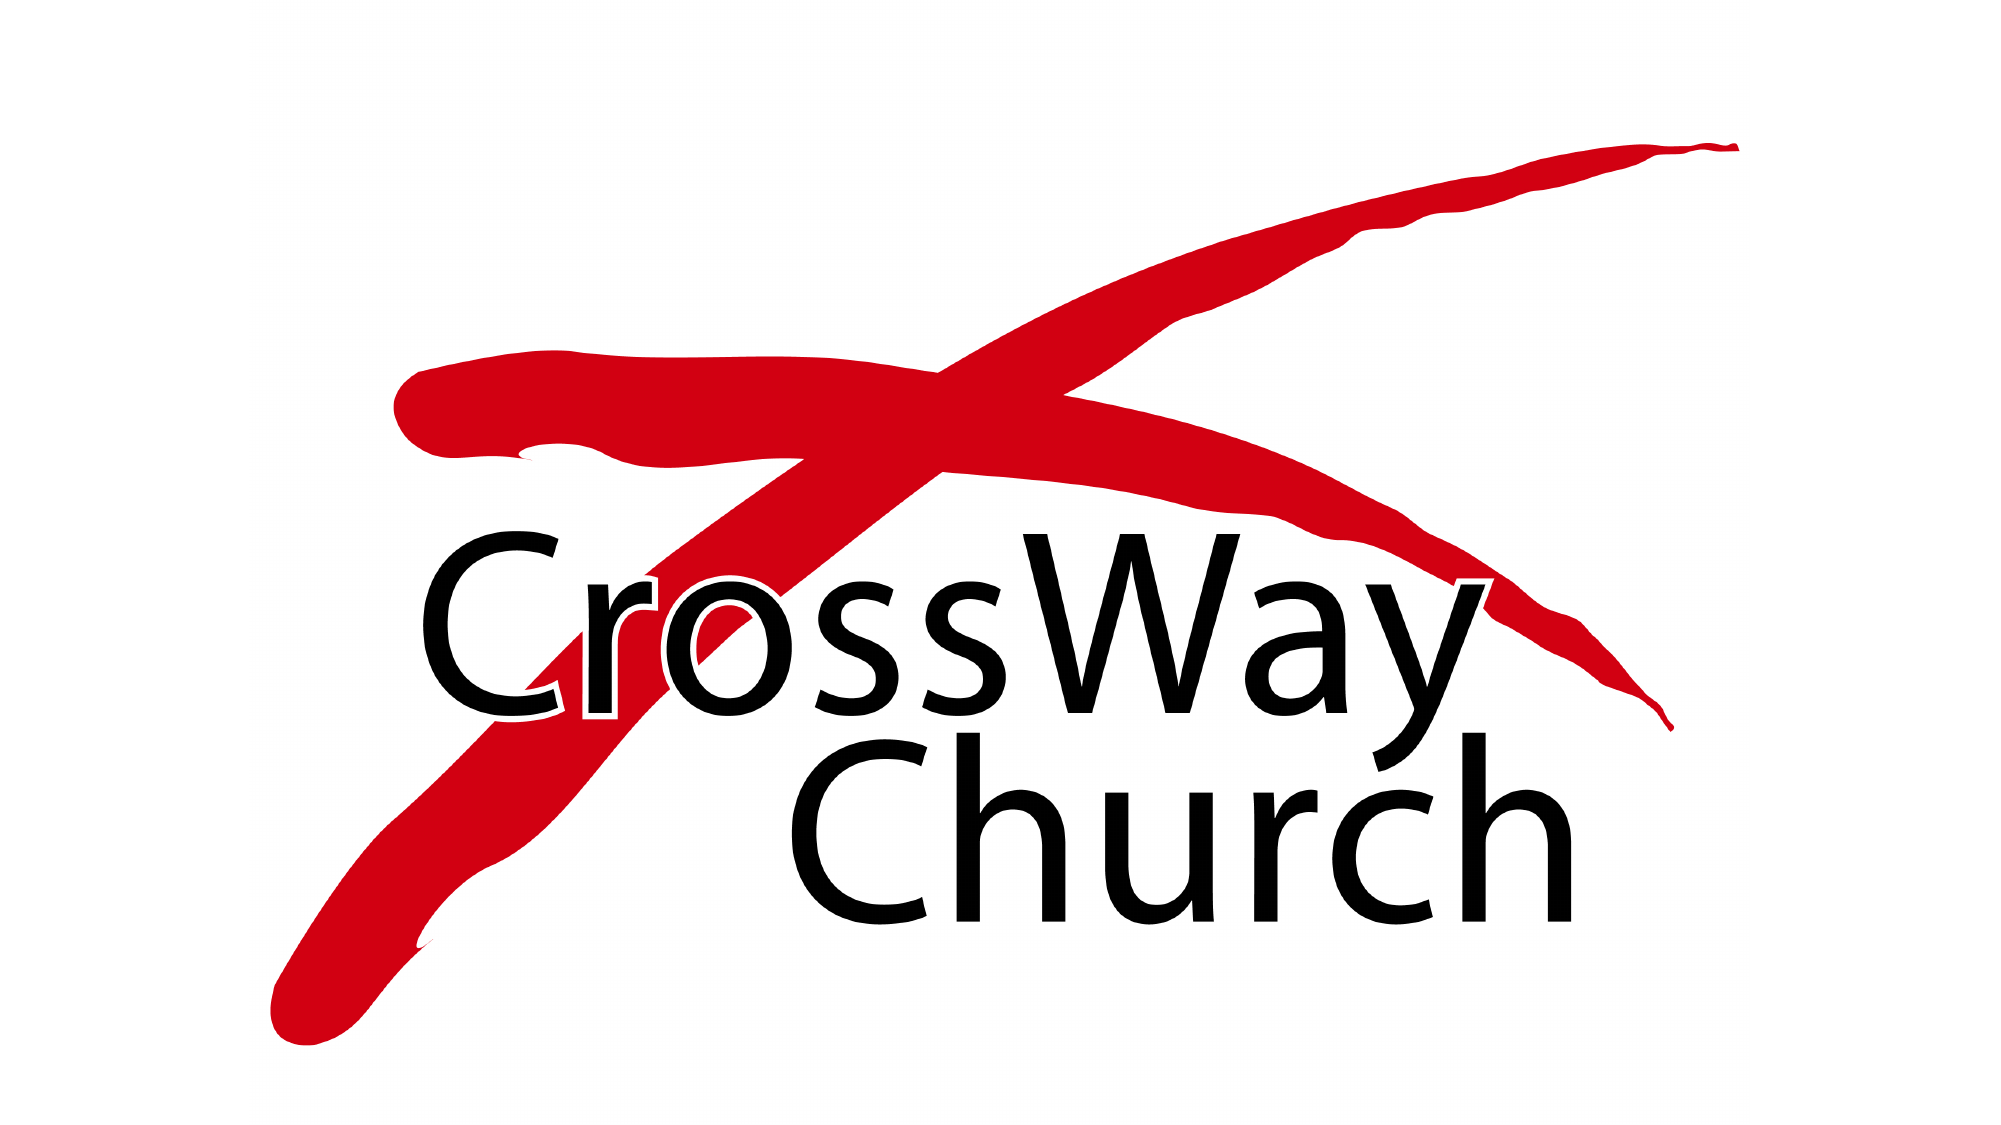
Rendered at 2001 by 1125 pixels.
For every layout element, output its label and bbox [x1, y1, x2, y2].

picture [249, 0, 1750, 1125]
